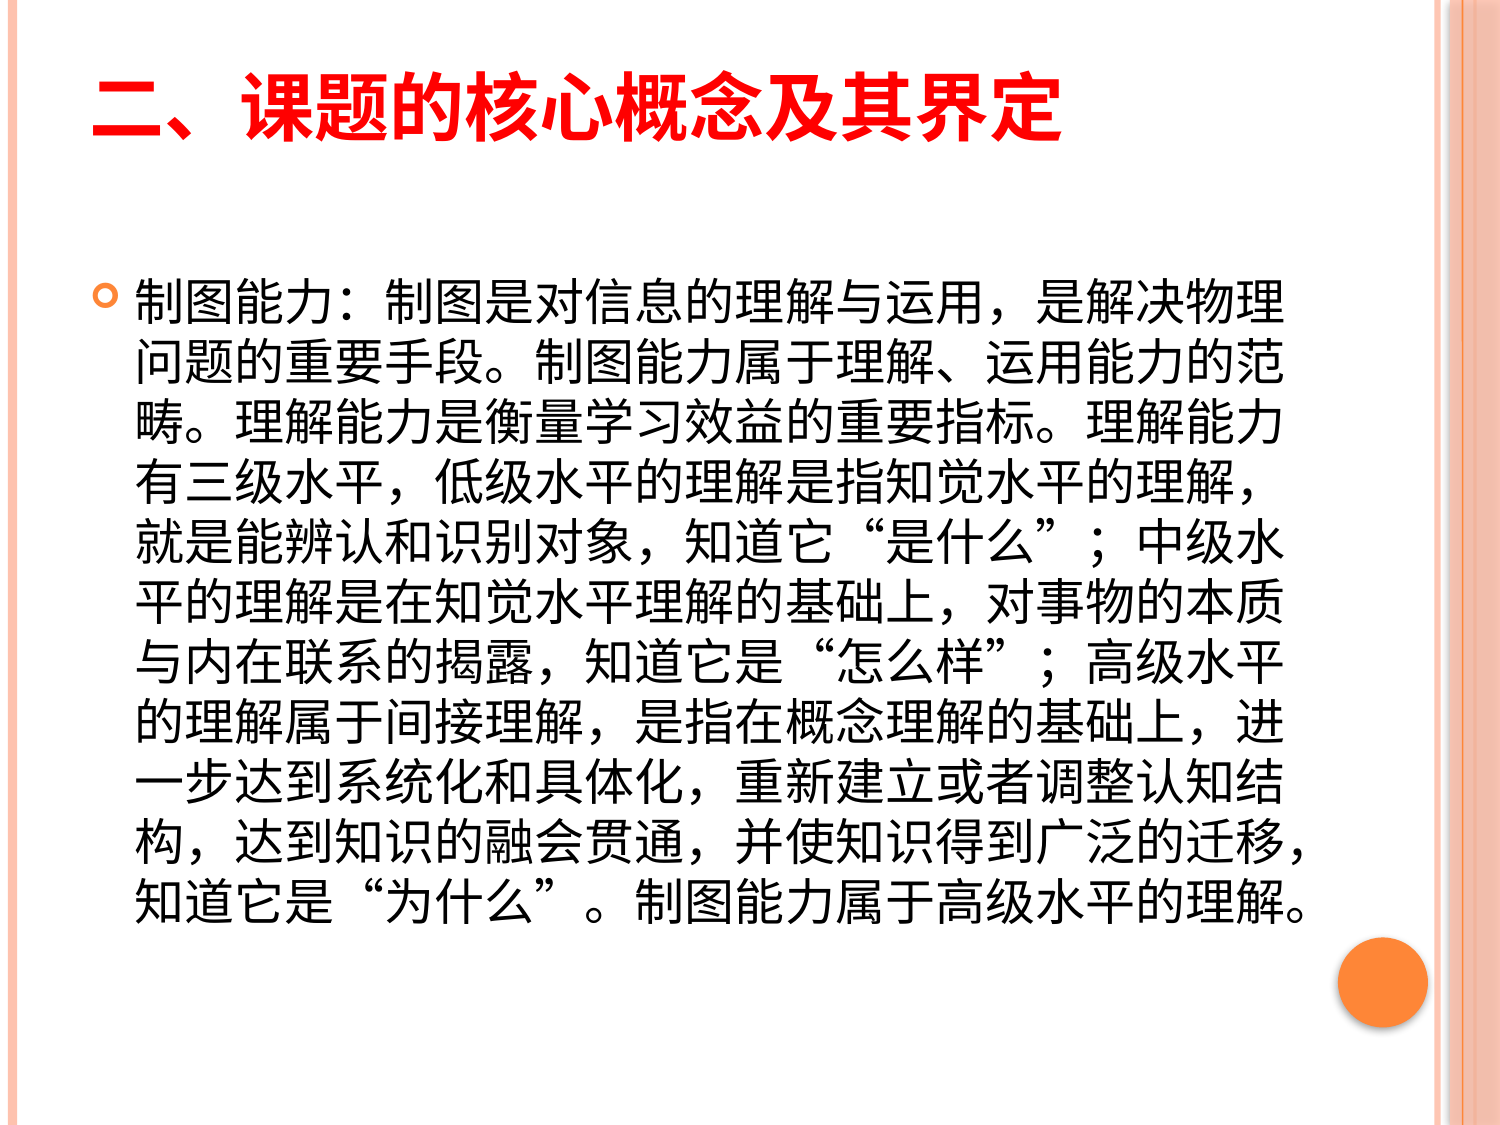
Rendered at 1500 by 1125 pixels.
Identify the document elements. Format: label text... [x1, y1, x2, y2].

list 制图能力：制图是对信息的理解与运用，是解决物理问题的重要手段。制图能力属于理解、运用能力的范畴。理解能力是衡量学习效益的重要指标。理解能力有三级水平，低级水平的理解是指知觉水平的理解，就是能辨认和识别对象，知道它“是什么”；中级水平的理解是在知觉水平理解的基础上，对事物的本质与内在联系的揭露，知道它是“怎么样”；高级水平的理解属于间接理解，是指在概念理解的基础上，进一步达到系统化和具体化，重新建立或者调整认知结构，达到知识的融会贯通，并使知识得到广泛的迁移，知道它是“为什么”。制图能力属于高级水平的理解。 [75, 262, 1300, 1062]
title 二、课题的核心概念及其界定 [75, 45, 1300, 233]
